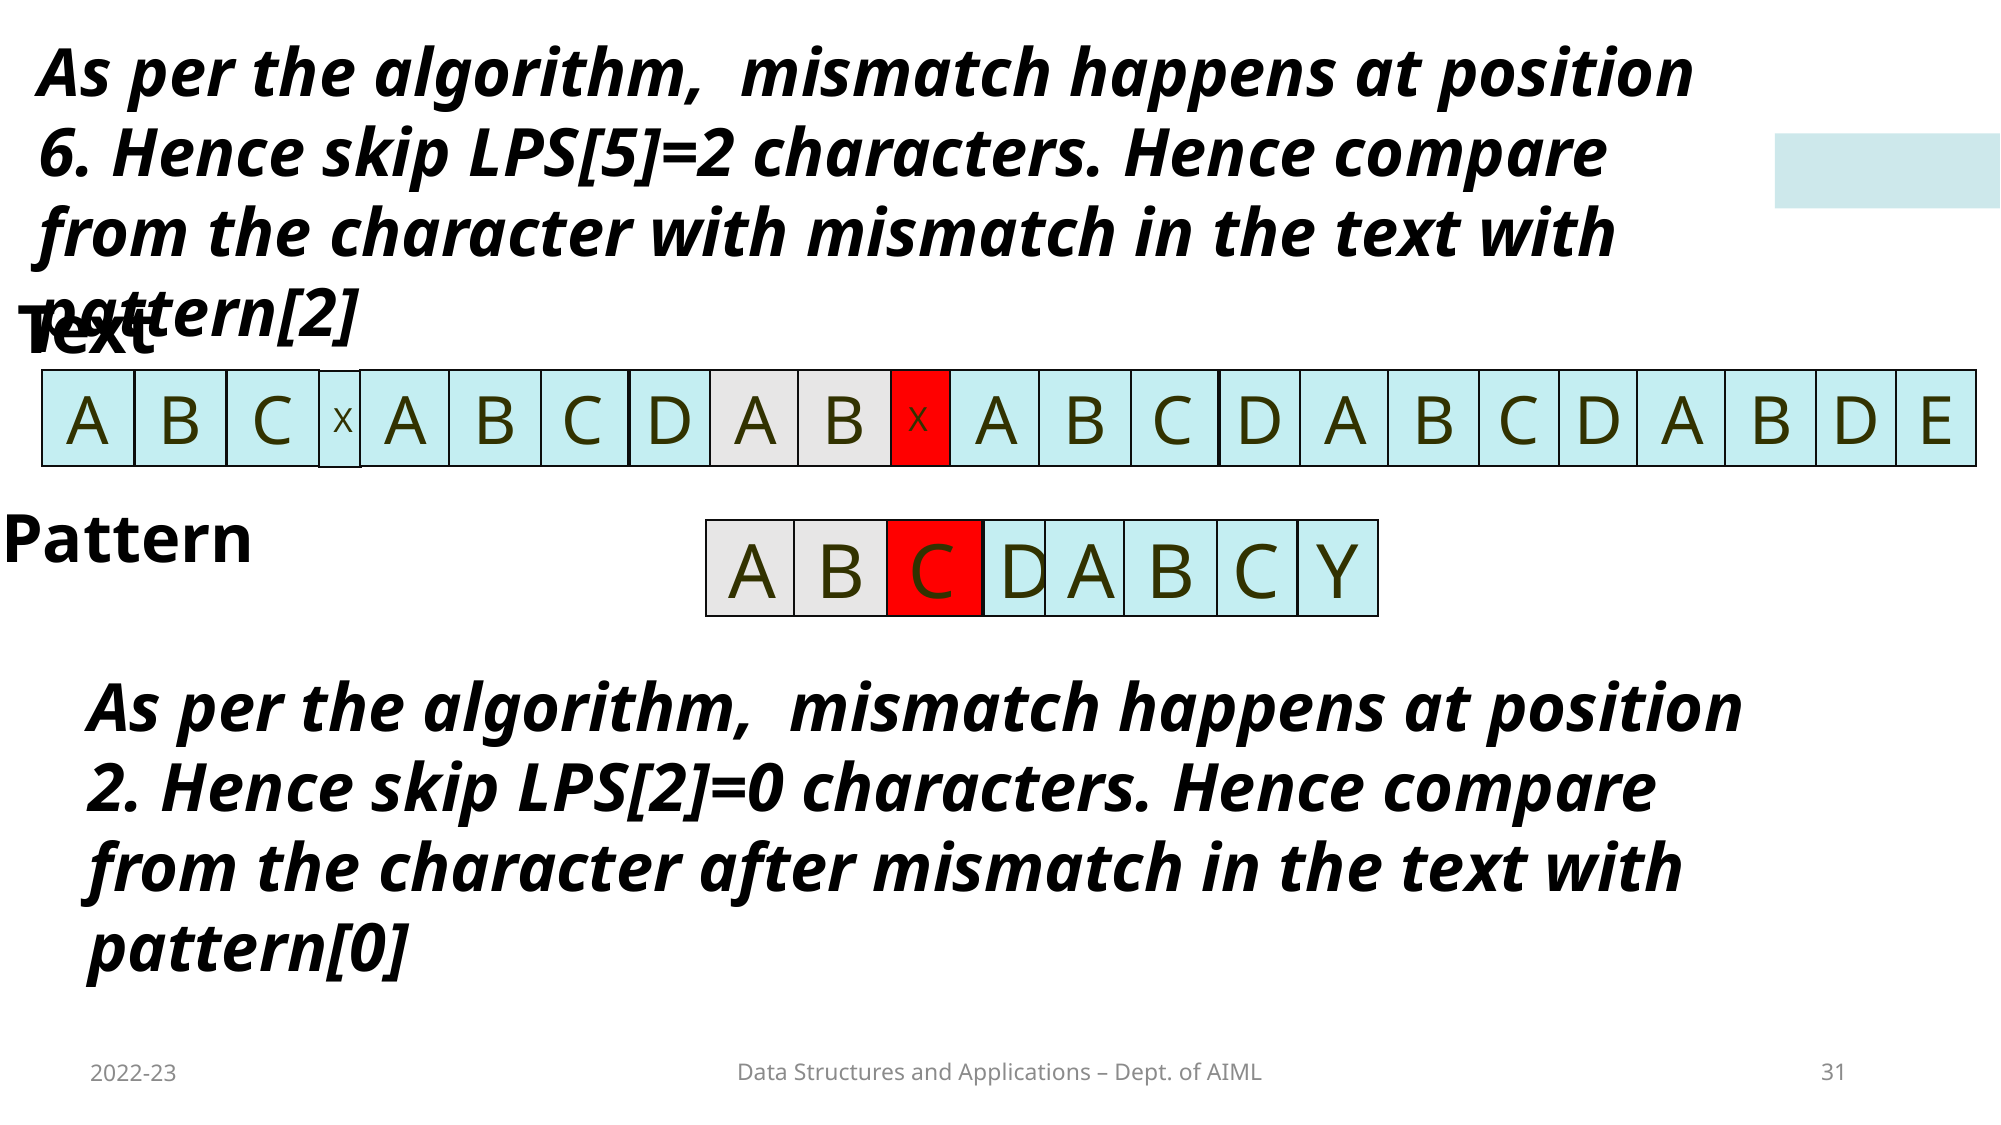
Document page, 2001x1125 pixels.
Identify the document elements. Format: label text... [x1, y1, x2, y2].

text_box Text [2, 279, 172, 375]
text_box A [359, 369, 448, 467]
text_box Y [1297, 519, 1379, 617]
text_box As per the algorithm, mismatch happens at position 6. Hence skip LPS[5]=2 characters. Hence compare from the character with mismatch in the text with pattern[2] [24, 22, 1778, 357]
text_box C [1132, 369, 1219, 467]
slide_number 31 [1412, 1042, 1863, 1103]
text_box B [1724, 369, 1815, 467]
text_box X [892, 369, 949, 467]
text_box D [1558, 369, 1636, 467]
text_box A [1636, 369, 1724, 467]
text_box As per the algorithm, mismatch happens at position 2. Hence skip LPS[2]=0 characters. Hence compare from the character after mismatch in the text with pattern[0] [73, 657, 1827, 993]
text_box C [1216, 519, 1297, 617]
text_box B [133, 369, 225, 467]
text_box Pattern [0, 488, 270, 584]
text_box B [1387, 369, 1478, 467]
footer Data Structures and Applications – Dept. of AIML [662, 1042, 1338, 1103]
text_box C [1478, 369, 1558, 467]
text_box C [542, 369, 629, 467]
text_box B [797, 369, 892, 467]
text_box A [705, 519, 793, 617]
text_box A [1299, 369, 1387, 467]
text_box B [1123, 519, 1216, 617]
text_box X [318, 370, 362, 468]
text_box E [1895, 369, 1977, 467]
text_box C [225, 369, 320, 467]
text_box D [1815, 369, 1895, 467]
text_box D [1219, 369, 1299, 467]
text_box B [448, 369, 542, 467]
text_box A [949, 369, 1038, 467]
text_box B [793, 519, 888, 617]
text_box A [1044, 519, 1123, 617]
text_box A [41, 369, 133, 467]
text_box C [888, 519, 983, 617]
text_box D [983, 519, 1044, 617]
text_box A [709, 369, 797, 467]
text_box B [1038, 369, 1132, 467]
slide_number 2022-23 [75, 1042, 525, 1103]
text_box D [629, 369, 709, 467]
